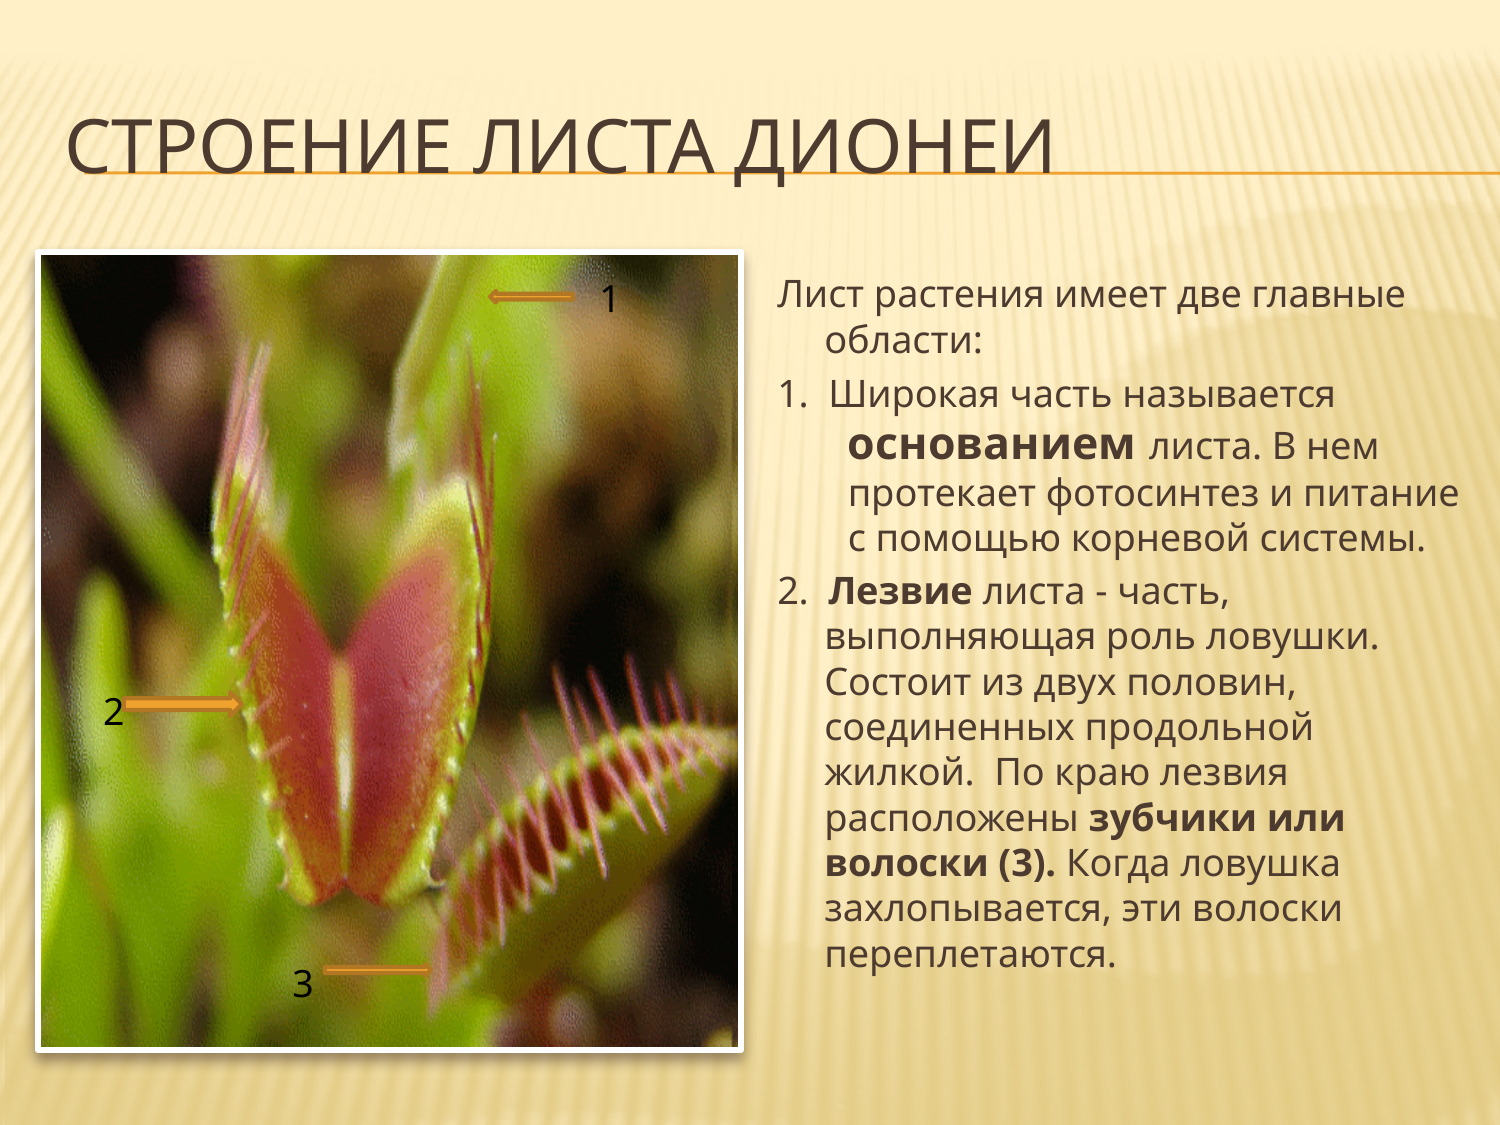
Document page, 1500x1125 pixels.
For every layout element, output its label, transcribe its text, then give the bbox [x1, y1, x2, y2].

list Лист растения имеет две главные области: 1. Широкая часть называется основанием листа. В нем протекает фотосинтез и питание с помощью корневой системы. 2. Лезвие листа - часть, выполняющая роль ловушки. Состоит из двух половин, соединенных продольной жилкой. По краю лезвия расположены зубчики или волоски (3). Когда ловушка захлопывается, эти волоски переплетаются. [762, 262, 1475, 1038]
title Строение листа дионеи [49, 75, 1475, 213]
picture [40, 255, 739, 1048]
